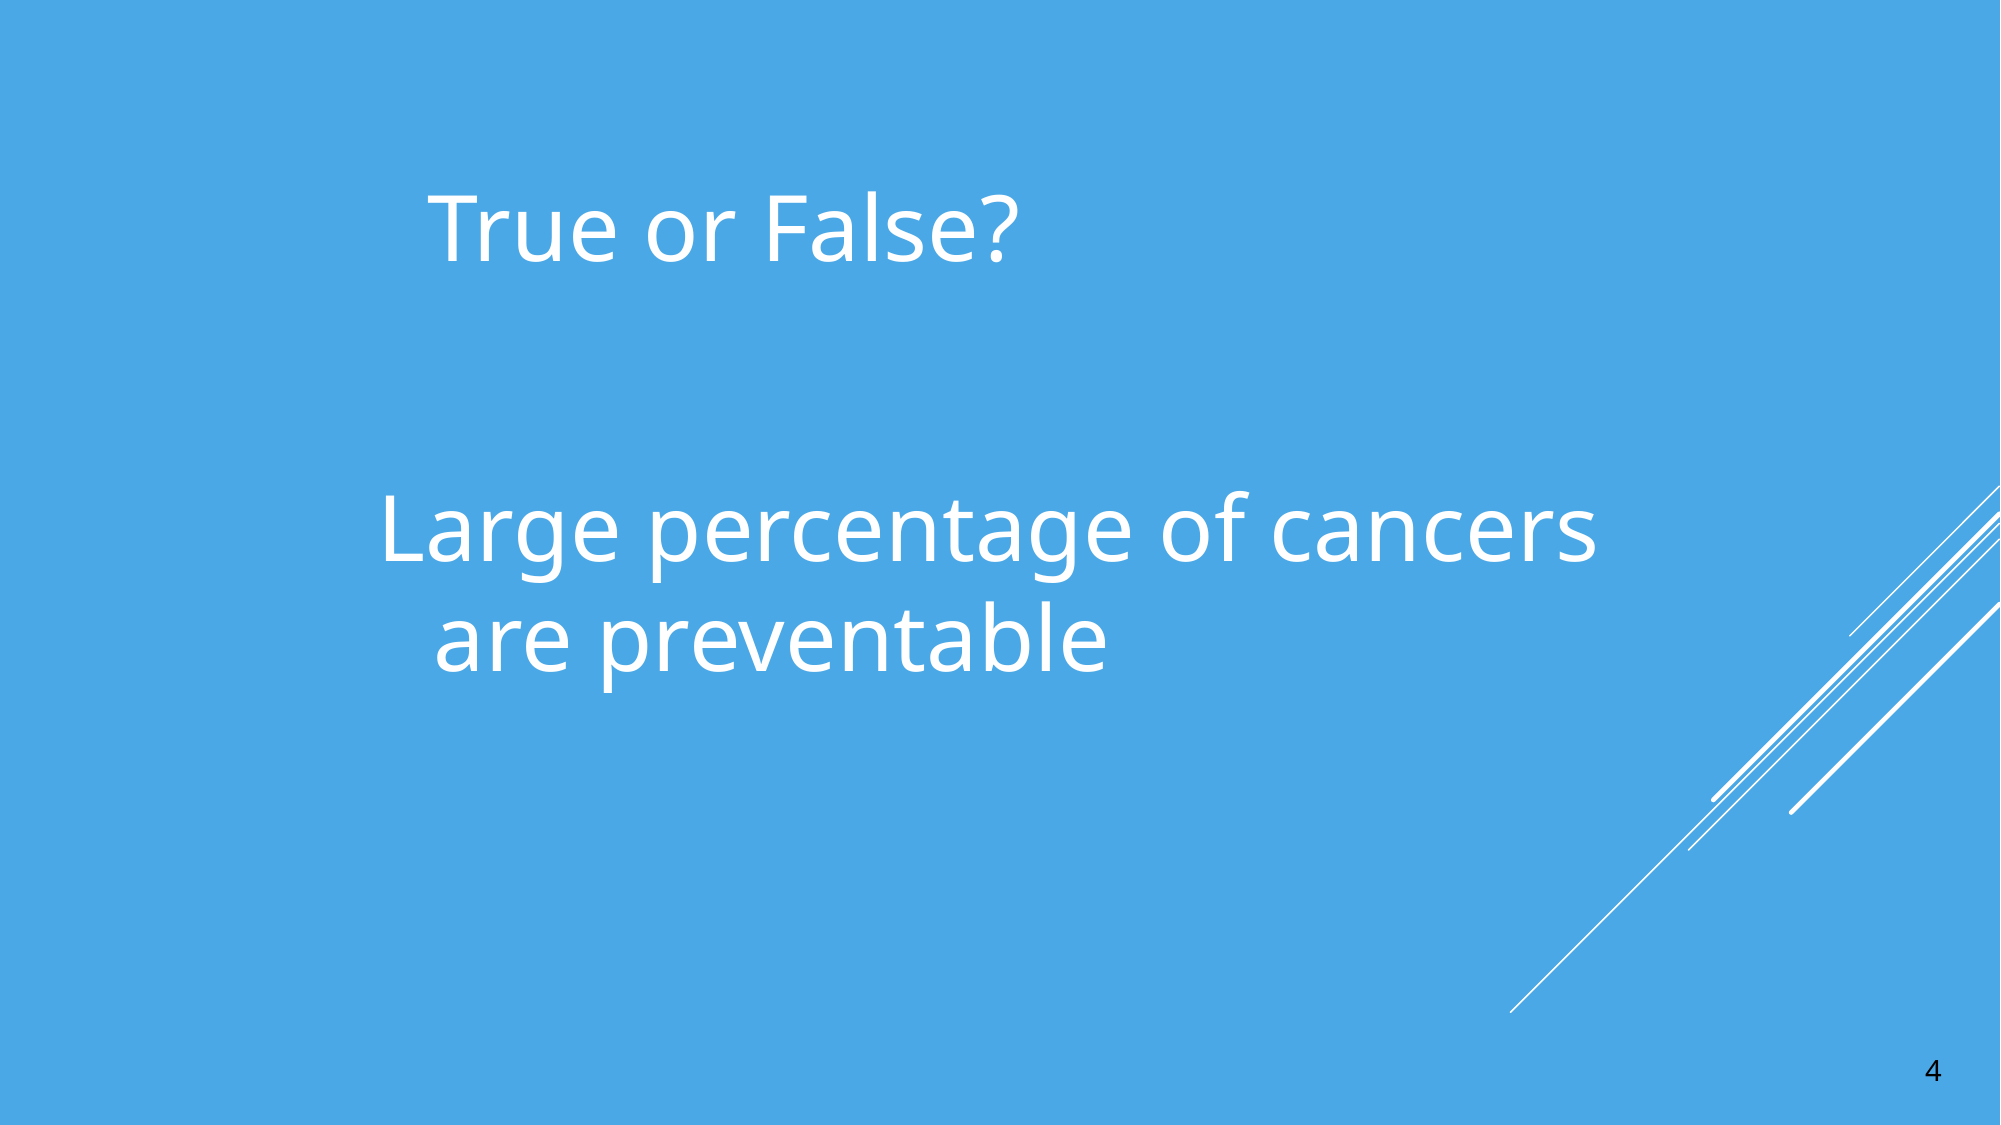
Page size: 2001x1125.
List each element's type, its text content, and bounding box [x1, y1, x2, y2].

title True or False? [412, 99, 1638, 288]
text_box 4 [1540, 1024, 1957, 1100]
list Large percentage of cancers are preventable [362, 462, 1625, 1000]
